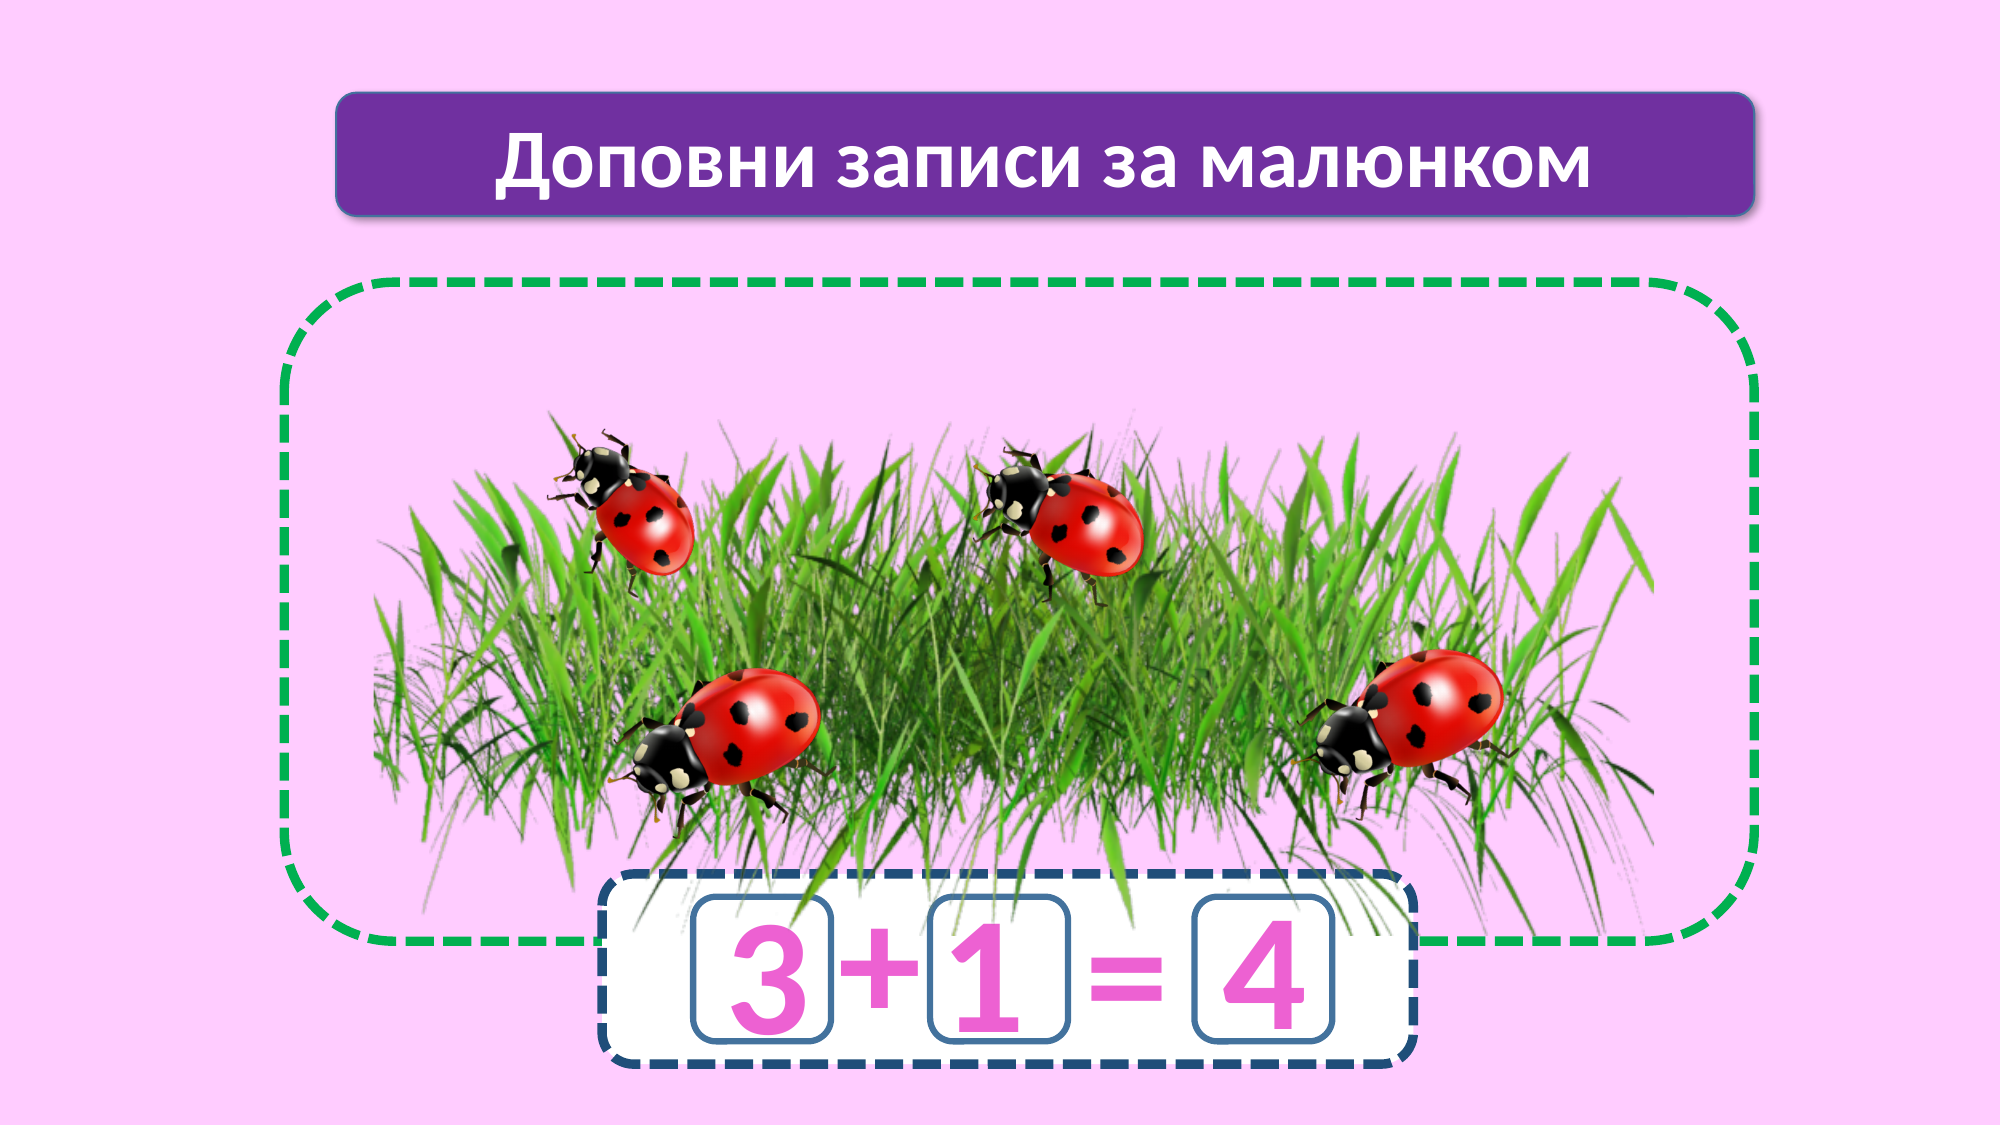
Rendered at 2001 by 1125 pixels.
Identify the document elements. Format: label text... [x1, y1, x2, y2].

text_box [1351, 936, 1415, 1066]
picture [275, 334, 1717, 936]
text_box 1 [936, 936, 1084, 1074]
text_box [1414, 936, 1681, 943]
text_box = [1065, 936, 1188, 1125]
text_box [357, 936, 602, 943]
text_box 4 [1141, 936, 1351, 1070]
text_box [601, 936, 700, 1066]
text_box 3 [700, 936, 835, 1125]
text_box [936, 936, 1070, 1043]
text_box [299, 281, 1756, 916]
text_box Доповни записи за малюнком [335, 91, 1756, 218]
text_box [692, 936, 700, 1037]
text_box + [835, 936, 936, 1125]
